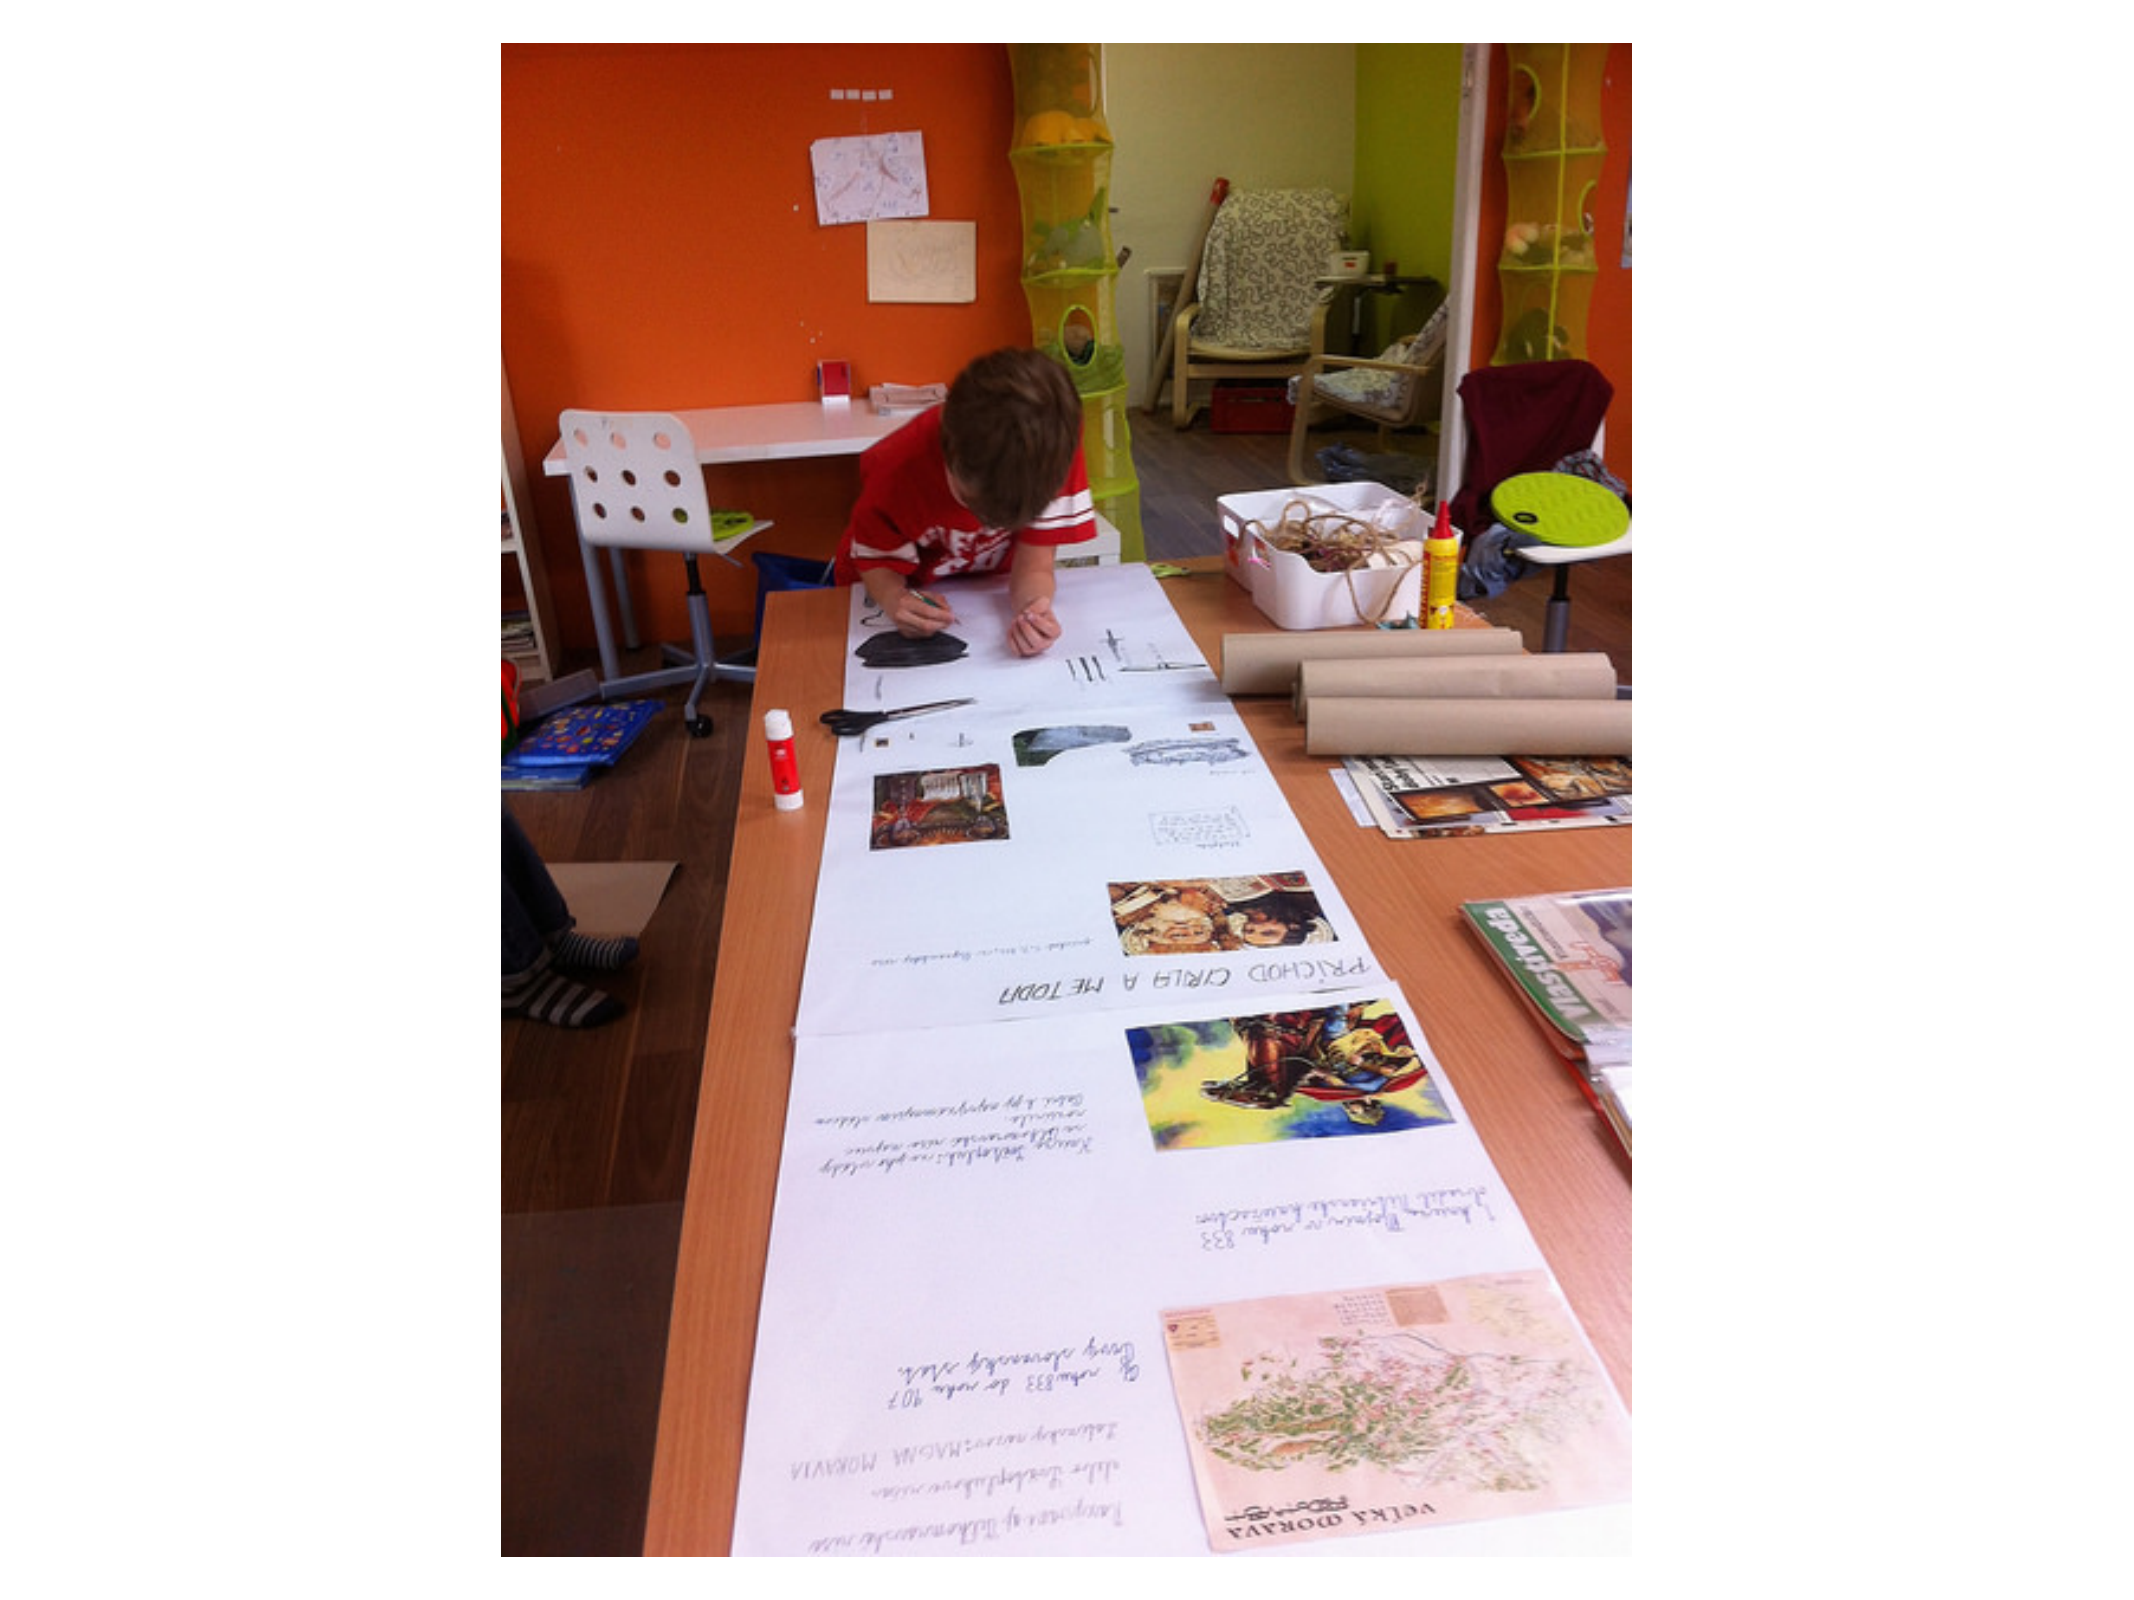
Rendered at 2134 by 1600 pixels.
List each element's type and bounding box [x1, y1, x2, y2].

picture [501, 43, 1632, 1557]
